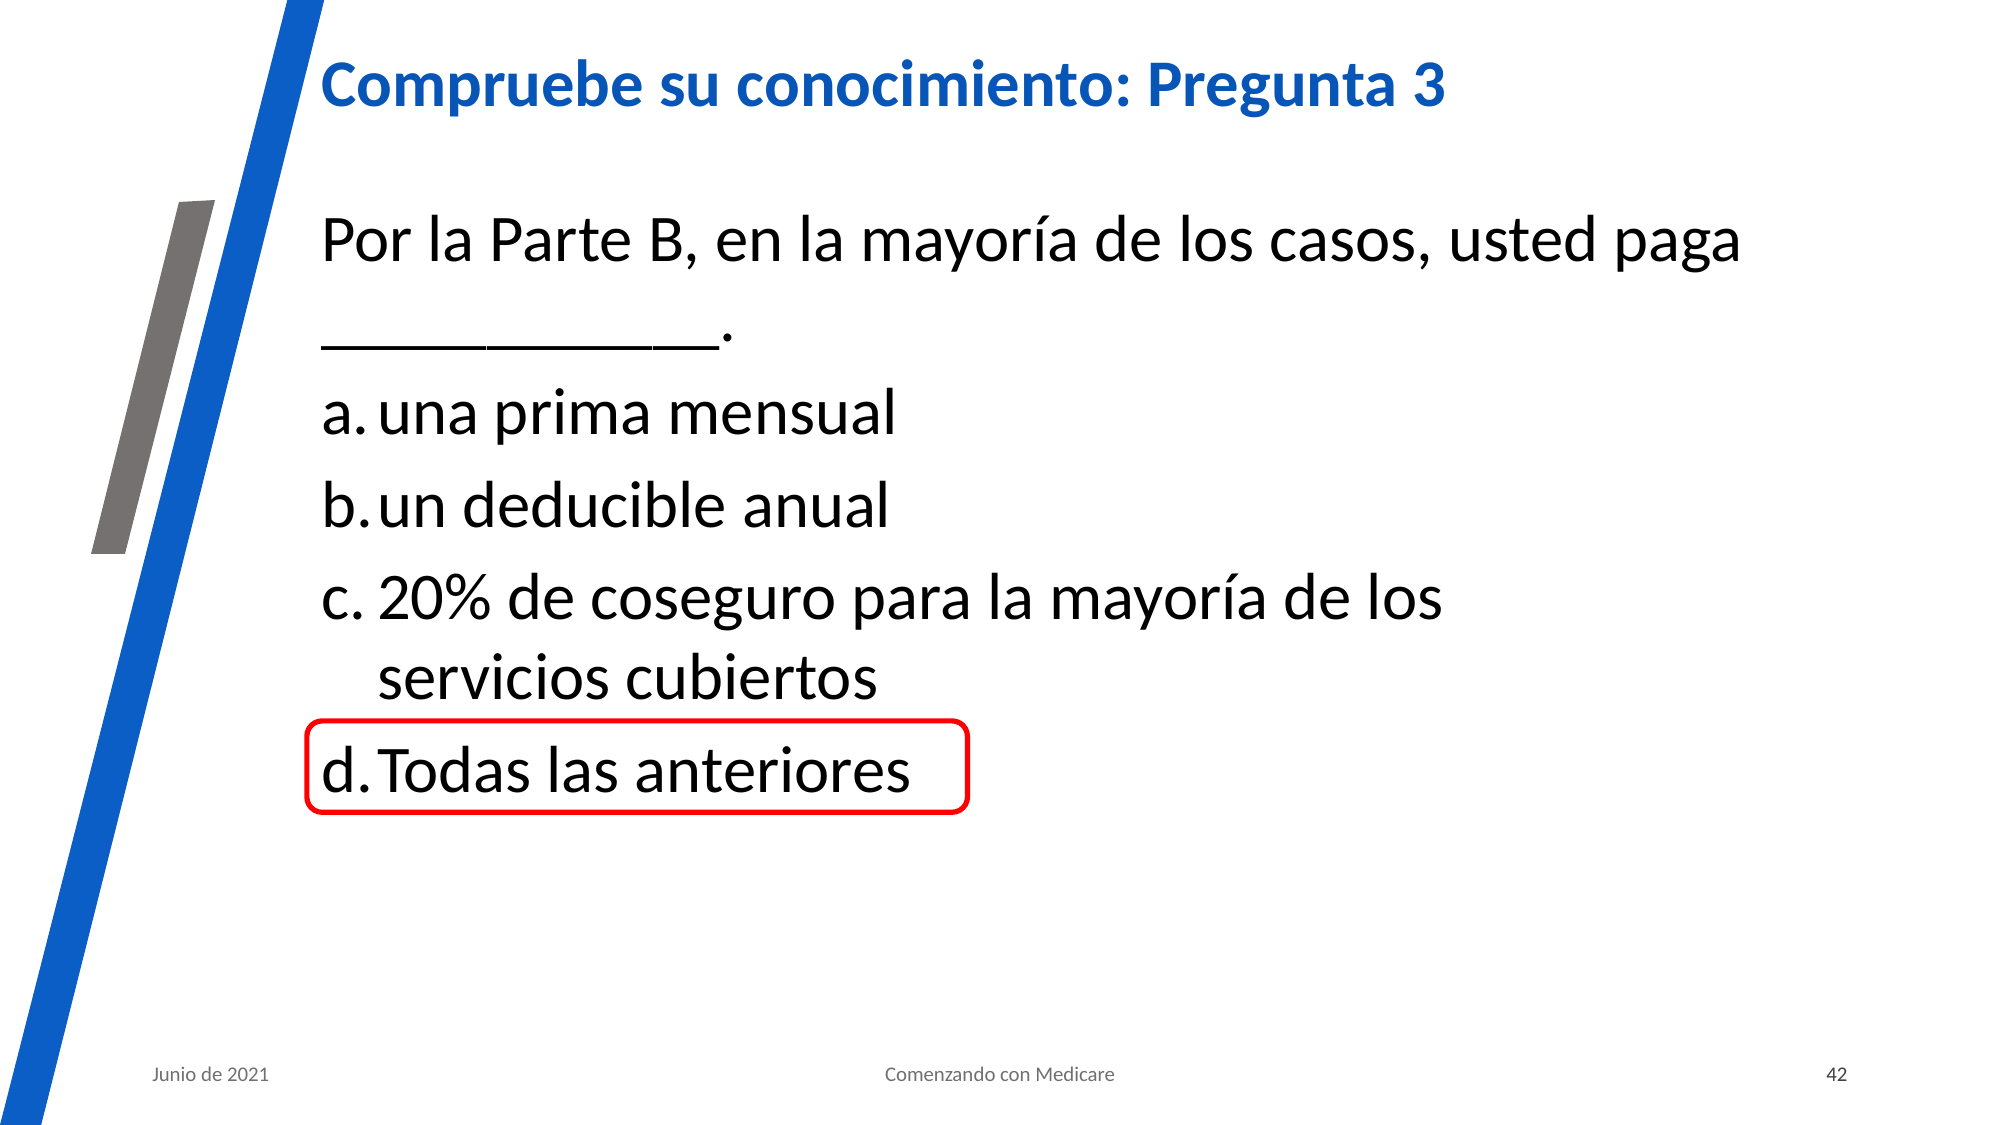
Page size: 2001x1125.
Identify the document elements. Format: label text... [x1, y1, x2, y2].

footer Comenzando con Medicare [662, 1043, 1338, 1103]
list Por la Parte B, en la mayoría de los casos, usted paga ____________. una prima mensual un deducible anual 20% de coseguro para la mayoría de los servicios cubiertos Todas las anteriores [306, 187, 1920, 1043]
title Compruebe su conocimiento: Pregunta 3 [306, 1, 1920, 169]
slide_number Junio de 2021 [137, 1042, 588, 1103]
